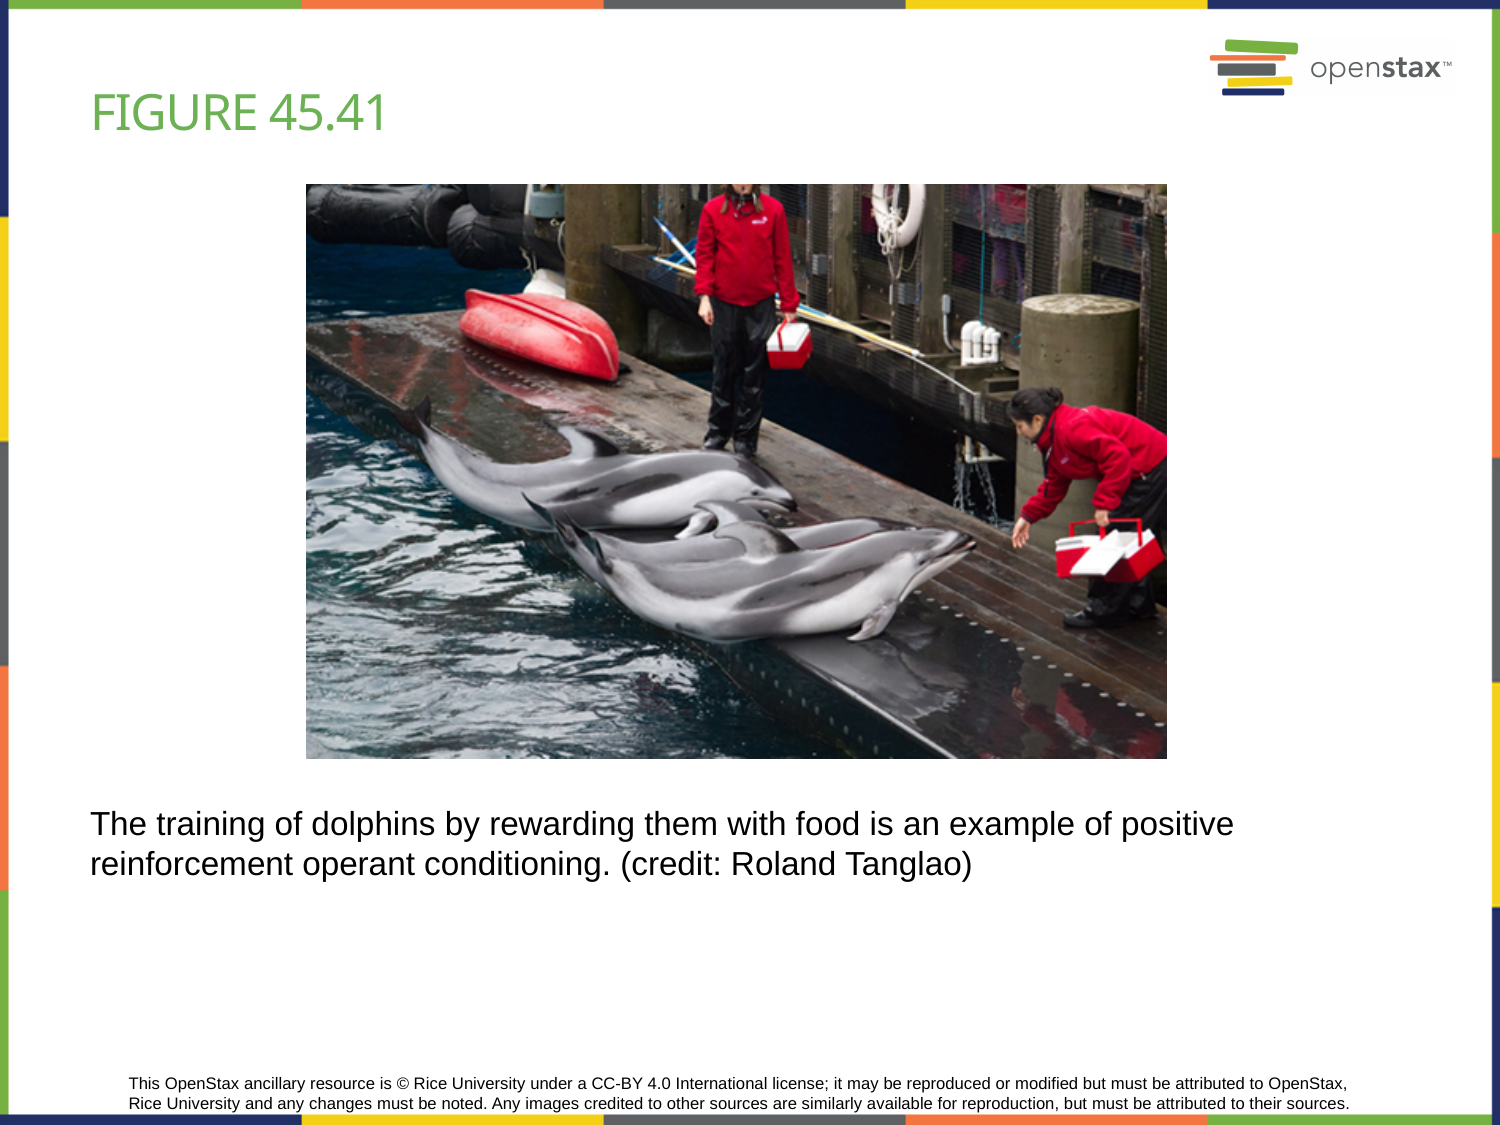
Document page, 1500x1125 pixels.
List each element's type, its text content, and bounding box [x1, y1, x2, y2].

picture [0, 0, 1500, 1125]
footer This OpenStax ancillary resource is © Rice University under a CC-BY 4.0 International license; it may be reproduced or modified but must be attributed to OpenStax, Rice University and any changes must be noted. Any images credited to other sources are similarly available for reproduction, but must be attributed to their sources. [113, 1065, 1398, 1112]
list The training of dolphins by rewarding them with food is an example of positive reinforcement operant conditioning. (credit: Roland Tanglao) [75, 794, 1398, 986]
title Figure 45.41 [75, 39, 1398, 148]
